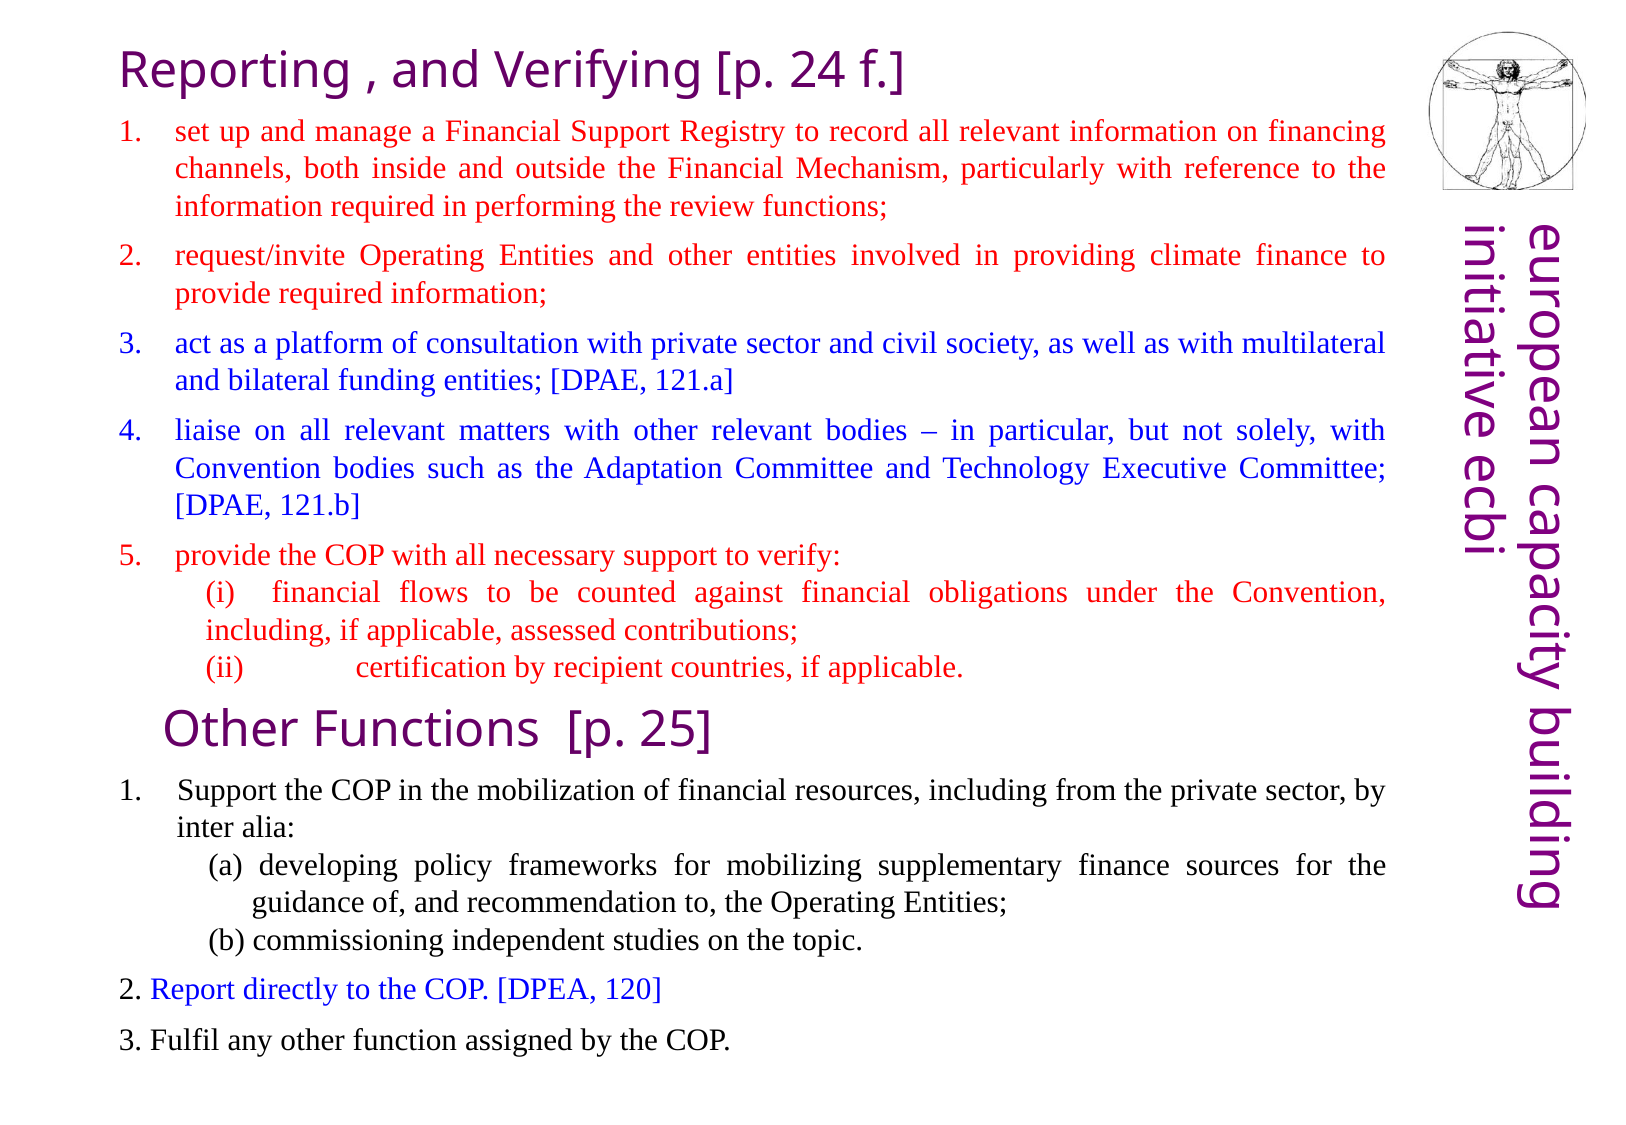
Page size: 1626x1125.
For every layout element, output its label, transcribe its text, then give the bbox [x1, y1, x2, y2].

picture [1427, 31, 1586, 190]
text_box Reporting , and Verifying [p. 24 f.] set up and manage a Financial Support Registry to record all relevant information on financing channels, both inside and outside the Financial Mechanism, particularly with reference to the information required in performing the review functions; request/invite Operating Entities and other entities involved in providing climate finance to provide required information; act as a platform of consultation with private sector and civil society, as well as with multilateral and bilateral funding entities; [DPAE, 121.a] liaise on all relevant matters with other relevant bodies – in particular, but not solely, with Convention bodies such as the Adaptation Committee and Technology Executive Committee;[DPAE, 121.b] provide the COP with all necessary support to verify: (i) financial flows to be counted against financial obligations under the Convention, including, if applicable, assessed contributions; (ii) certification by recipient countries, if applicable. Other Functions [p. 25] 1. Support the COP in the mobilization of financial resources, including from the private sector, by inter alia: (a) developing policy frameworks for mobilizing supplementary finance sources for the guidance of, and recommendation to, the Operating Entities; (b) commissioning independent studies on the topic. 2. Report directly to the COP. [DPEA, 120] 3. Fulfil any other function assigned by the COP. [103, 12, 1403, 1125]
